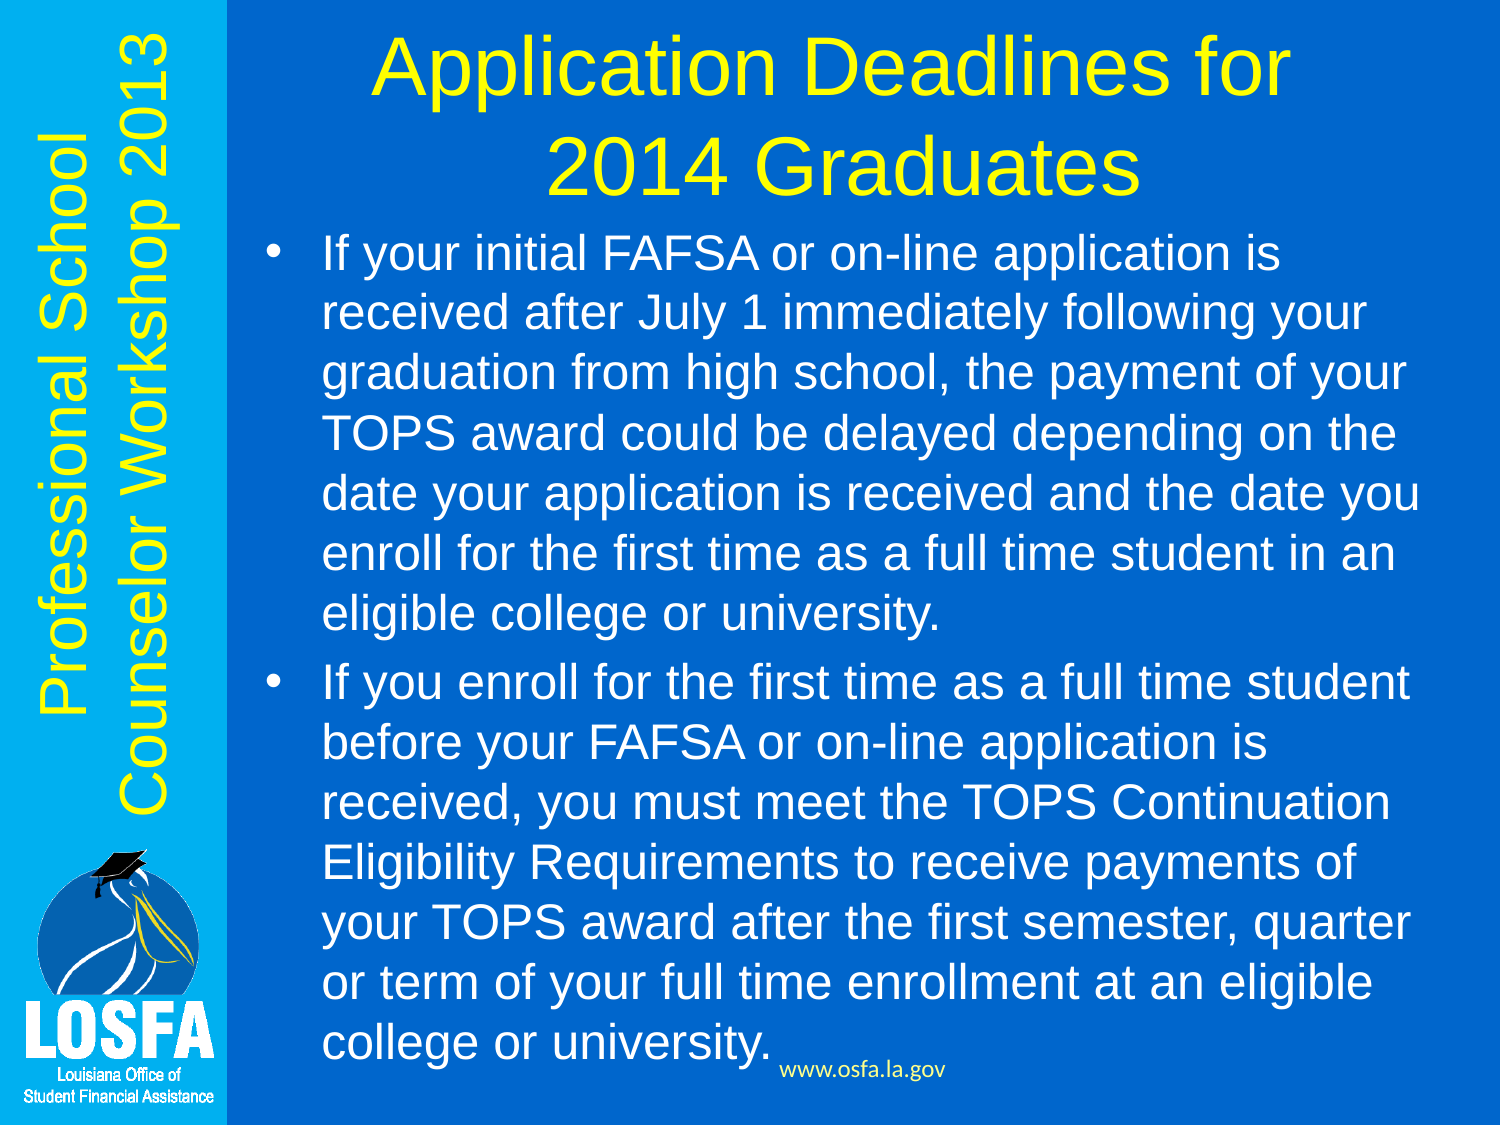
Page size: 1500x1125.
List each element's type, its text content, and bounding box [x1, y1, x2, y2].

picture [175, 1002, 213, 1057]
picture [49, 1090, 53, 1102]
picture [27, 1002, 55, 1057]
title Application Deadlines for 2014 Graduates [262, 0, 1426, 212]
picture [58, 1001, 95, 1058]
picture [143, 1002, 173, 1057]
picture [35, 1091, 39, 1101]
footer www.osfa.la.gov [225, 1037, 1500, 1098]
picture [61, 1093, 68, 1102]
picture [38, 851, 198, 994]
picture [102, 1001, 135, 1058]
list If your initial FAFSA or on-line application is received after July 1 immediately following your graduation from high school, the payment of your TOPS award could be delayed depending on the date your application is received and the date you enroll for the first time as a full time student in an eligible college or university. If you enroll for the first time as a full time student before your FAFSA or on-line application is received, you must meet the TOPS Continuation Eligibility Requirements to receive payments of your TOPS award after the first semester, quarter or term of your full time enrollment at an eligible college or university. [249, 212, 1451, 1076]
